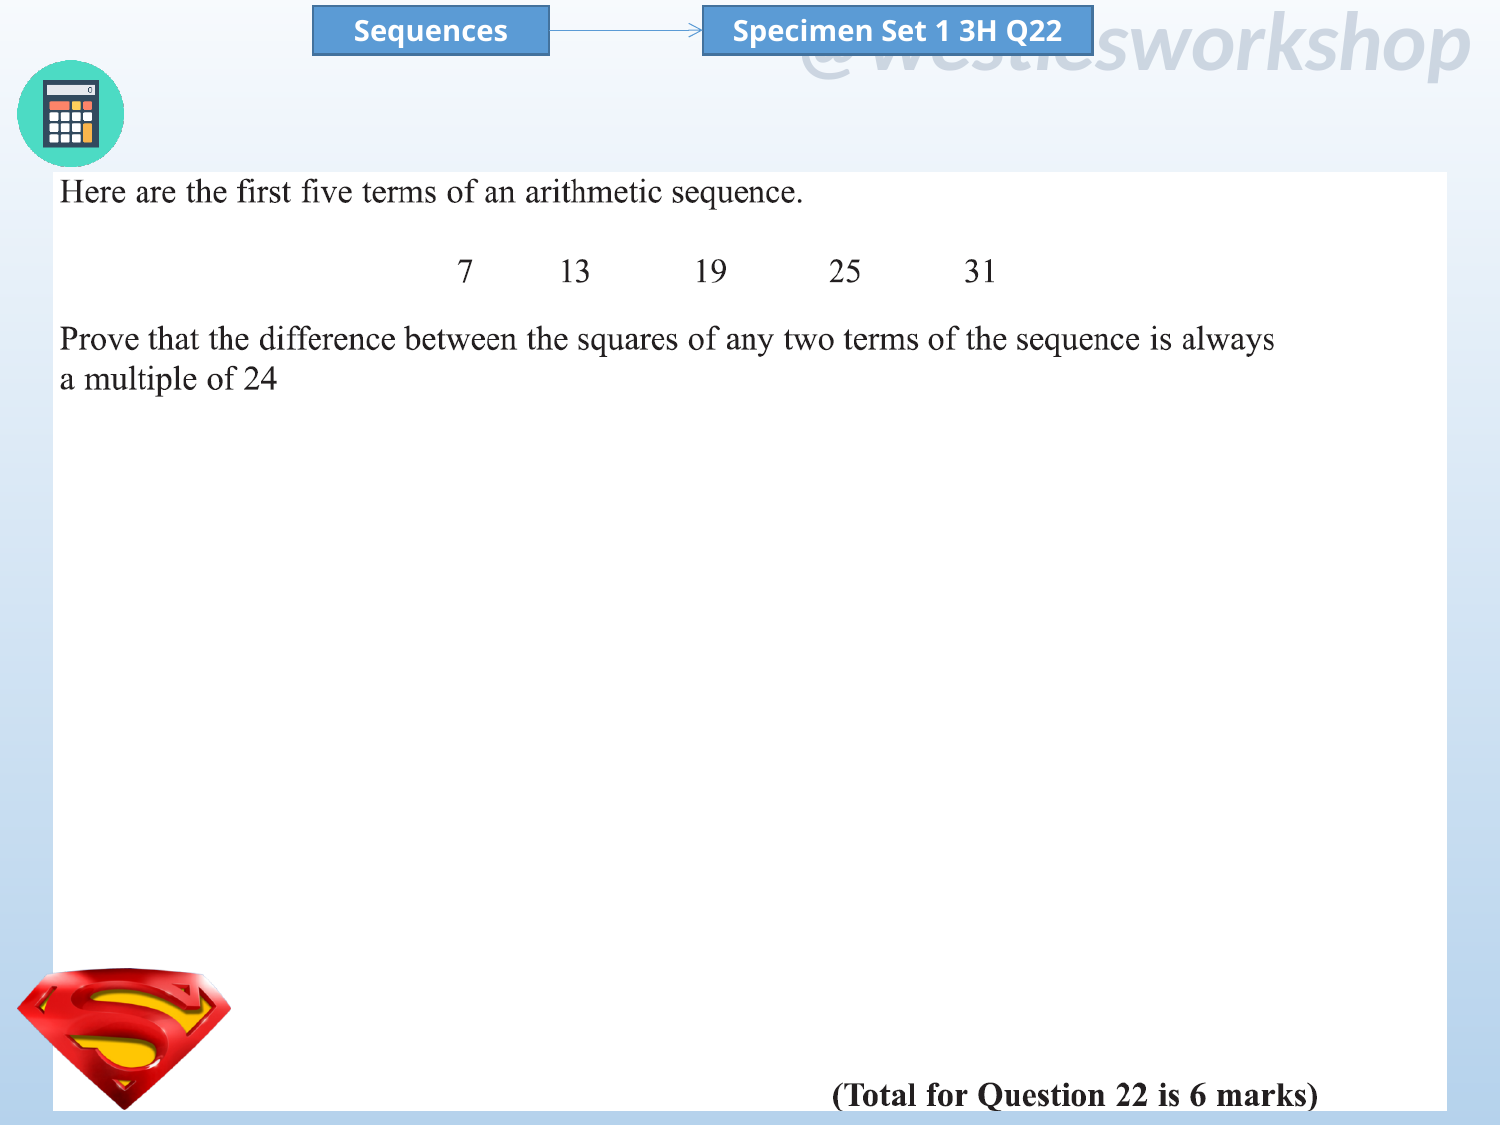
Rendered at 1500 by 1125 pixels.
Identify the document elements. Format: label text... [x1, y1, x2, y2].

picture [17, 60, 124, 167]
text_box Specimen Set 1 3H Q22 [702, 5, 1094, 56]
text_box Sequences [312, 5, 550, 56]
picture [17, 172, 1447, 1111]
